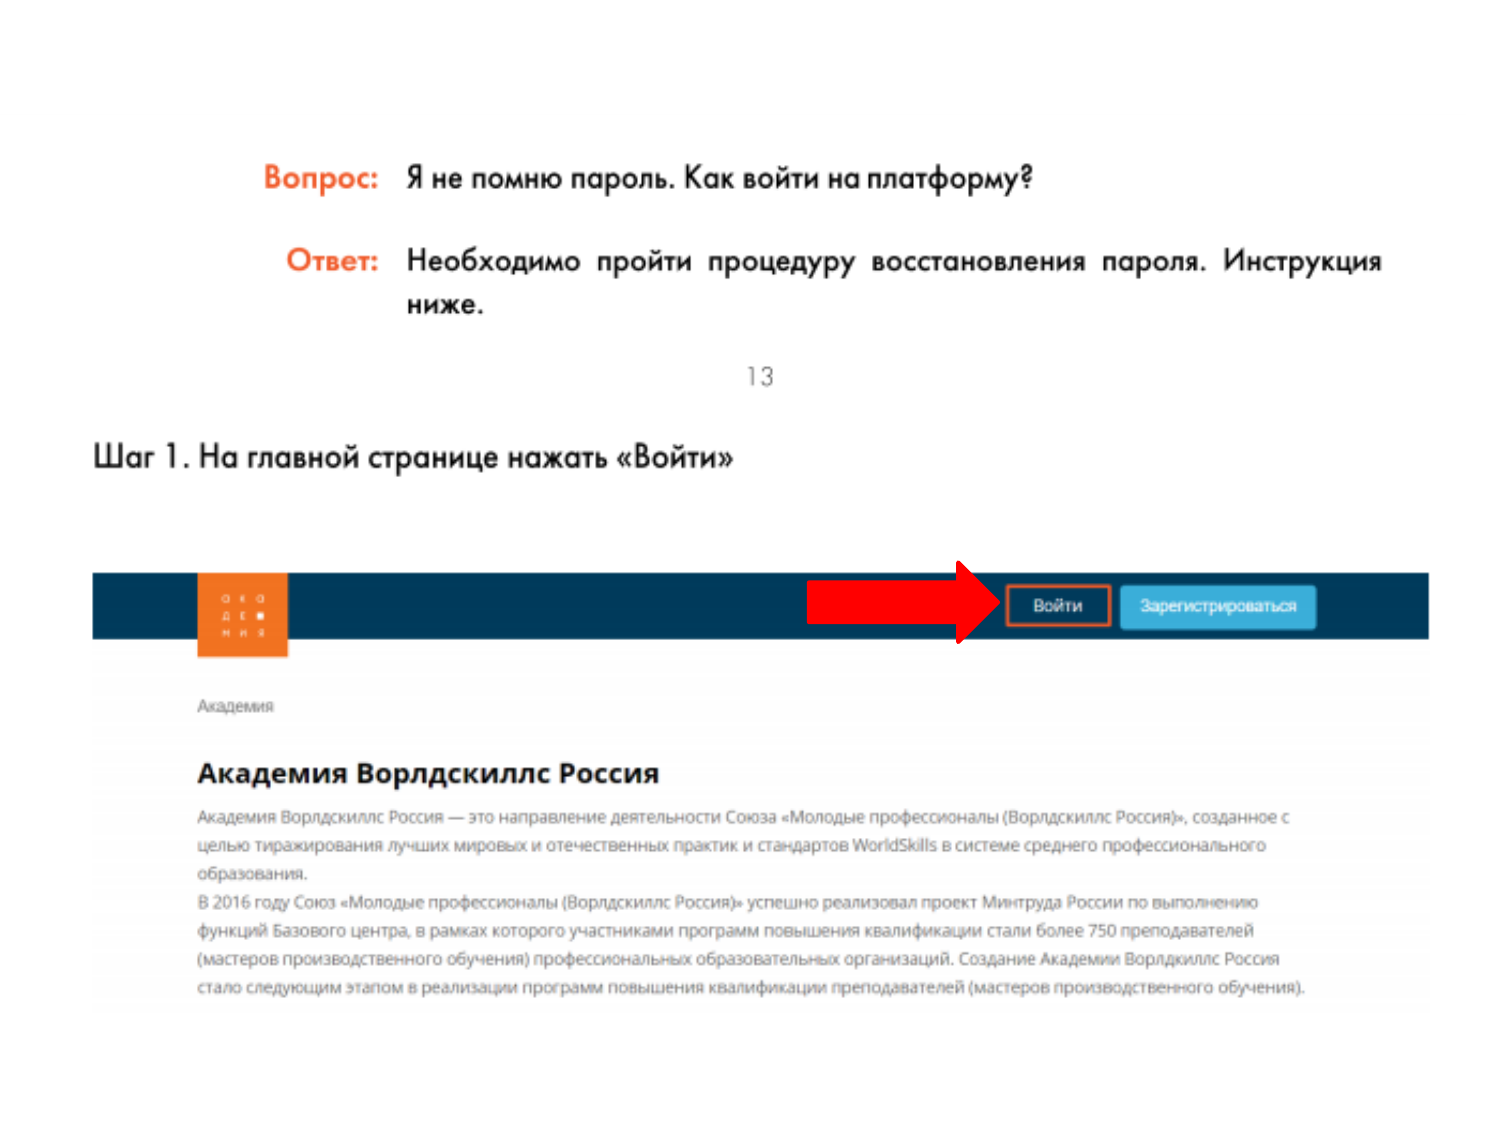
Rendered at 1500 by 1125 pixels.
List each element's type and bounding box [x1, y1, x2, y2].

picture [0, 113, 1466, 439]
text_box [14, 432, 1500, 1090]
